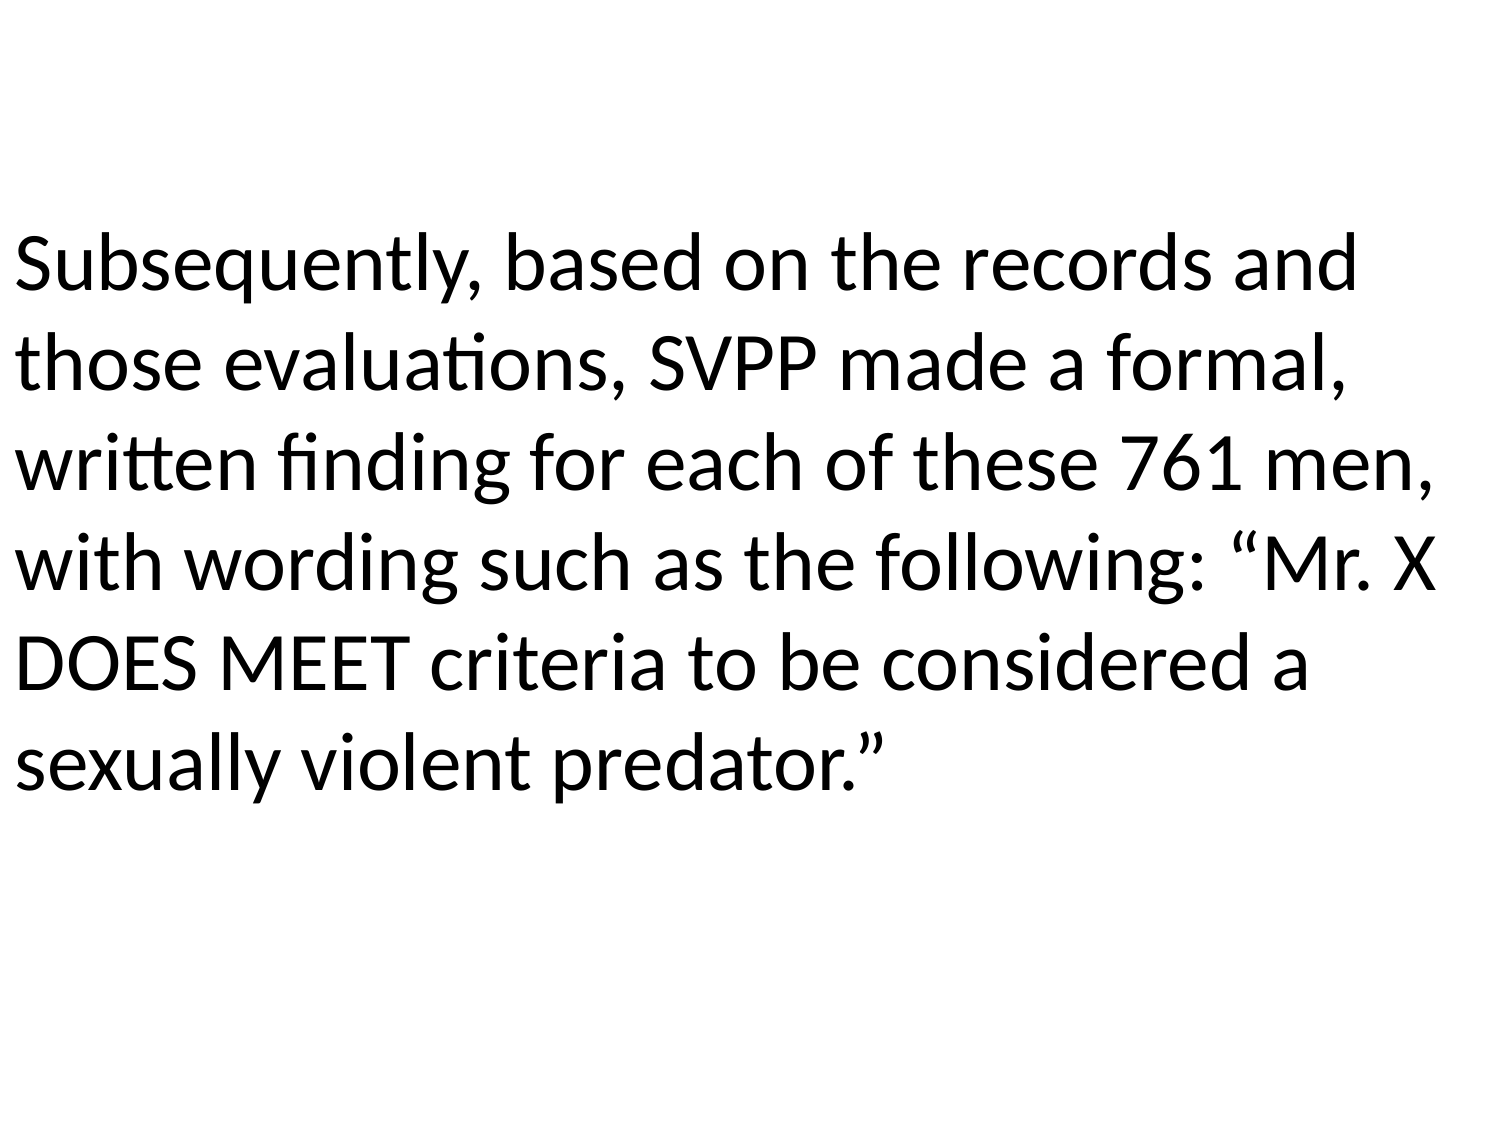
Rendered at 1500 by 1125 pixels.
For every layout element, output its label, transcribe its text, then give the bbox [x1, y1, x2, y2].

text_box Subsequently, based on the records and those evaluations, SVPP made a formal, written finding for each of these 761 men, with wording such as the following: “Mr. X DOES MEET criteria to be considered a sexually violent predator.” [0, 0, 1500, 815]
